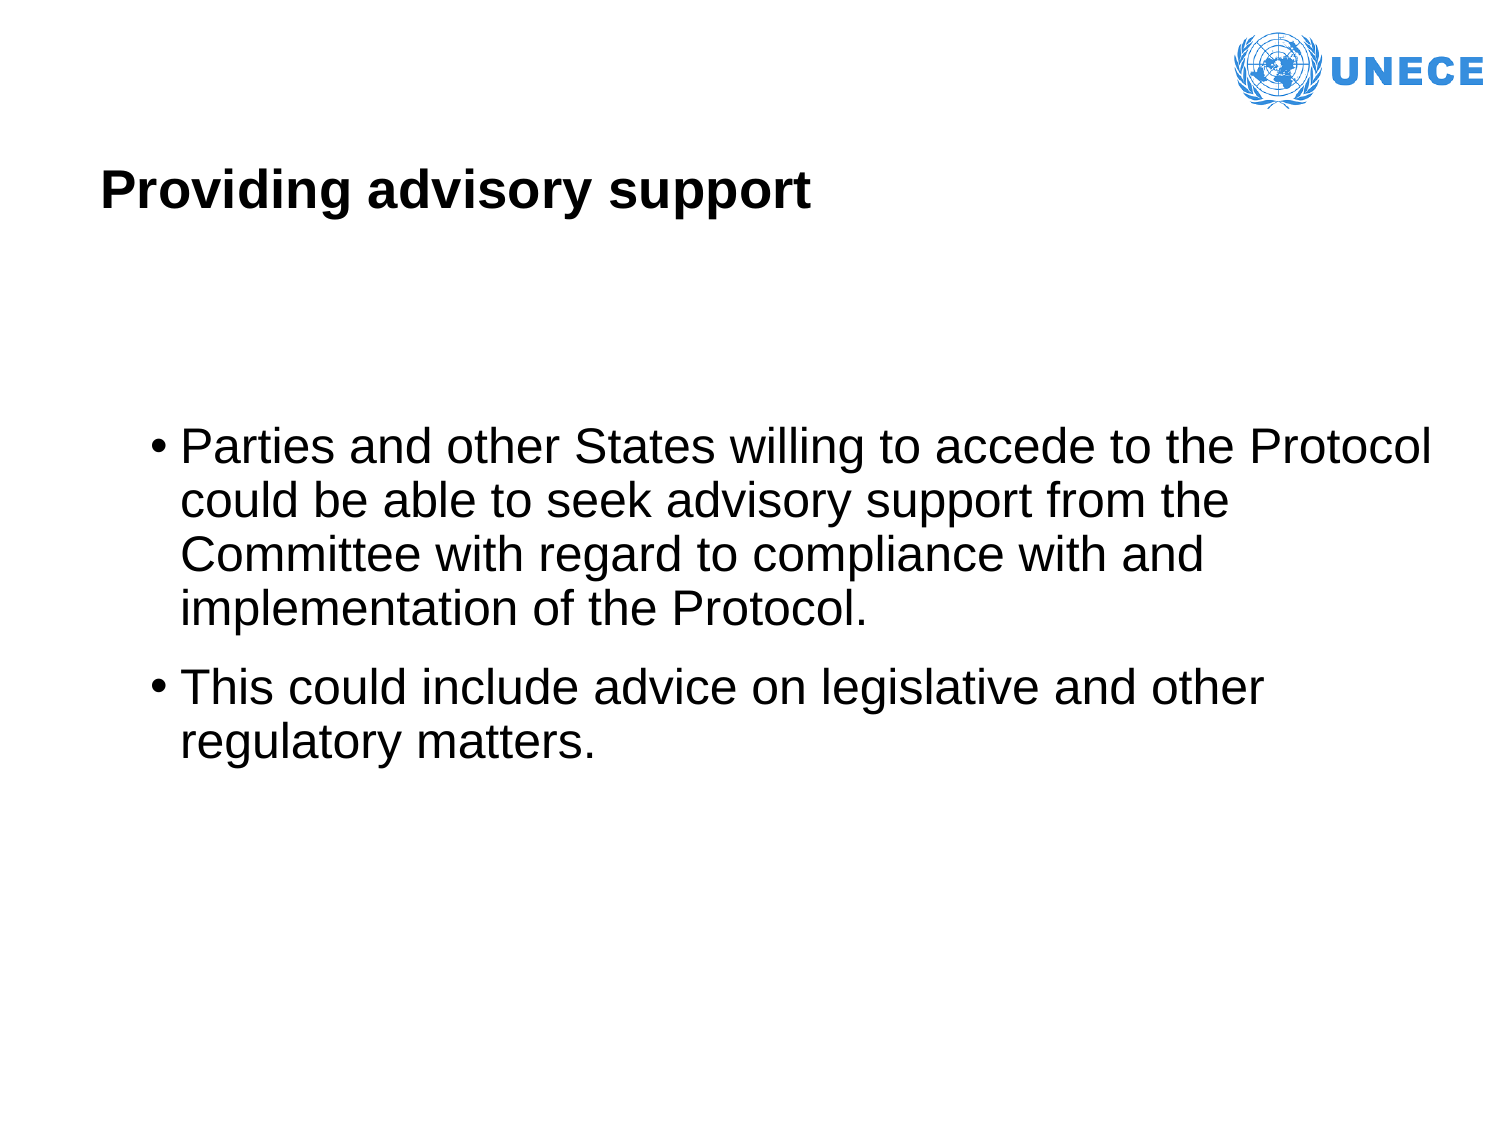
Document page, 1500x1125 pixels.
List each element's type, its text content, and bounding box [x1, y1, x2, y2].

list Parties and other States willing to accede to the Protocol could be able to seek advisory support from the Committee with regard to compliance with and implementation of the Protocol. This could include advice on legislative and other regulatory matters. [150, 420, 1471, 1120]
title Providing advisory support [100, 160, 1451, 286]
picture [1234, 32, 1483, 109]
